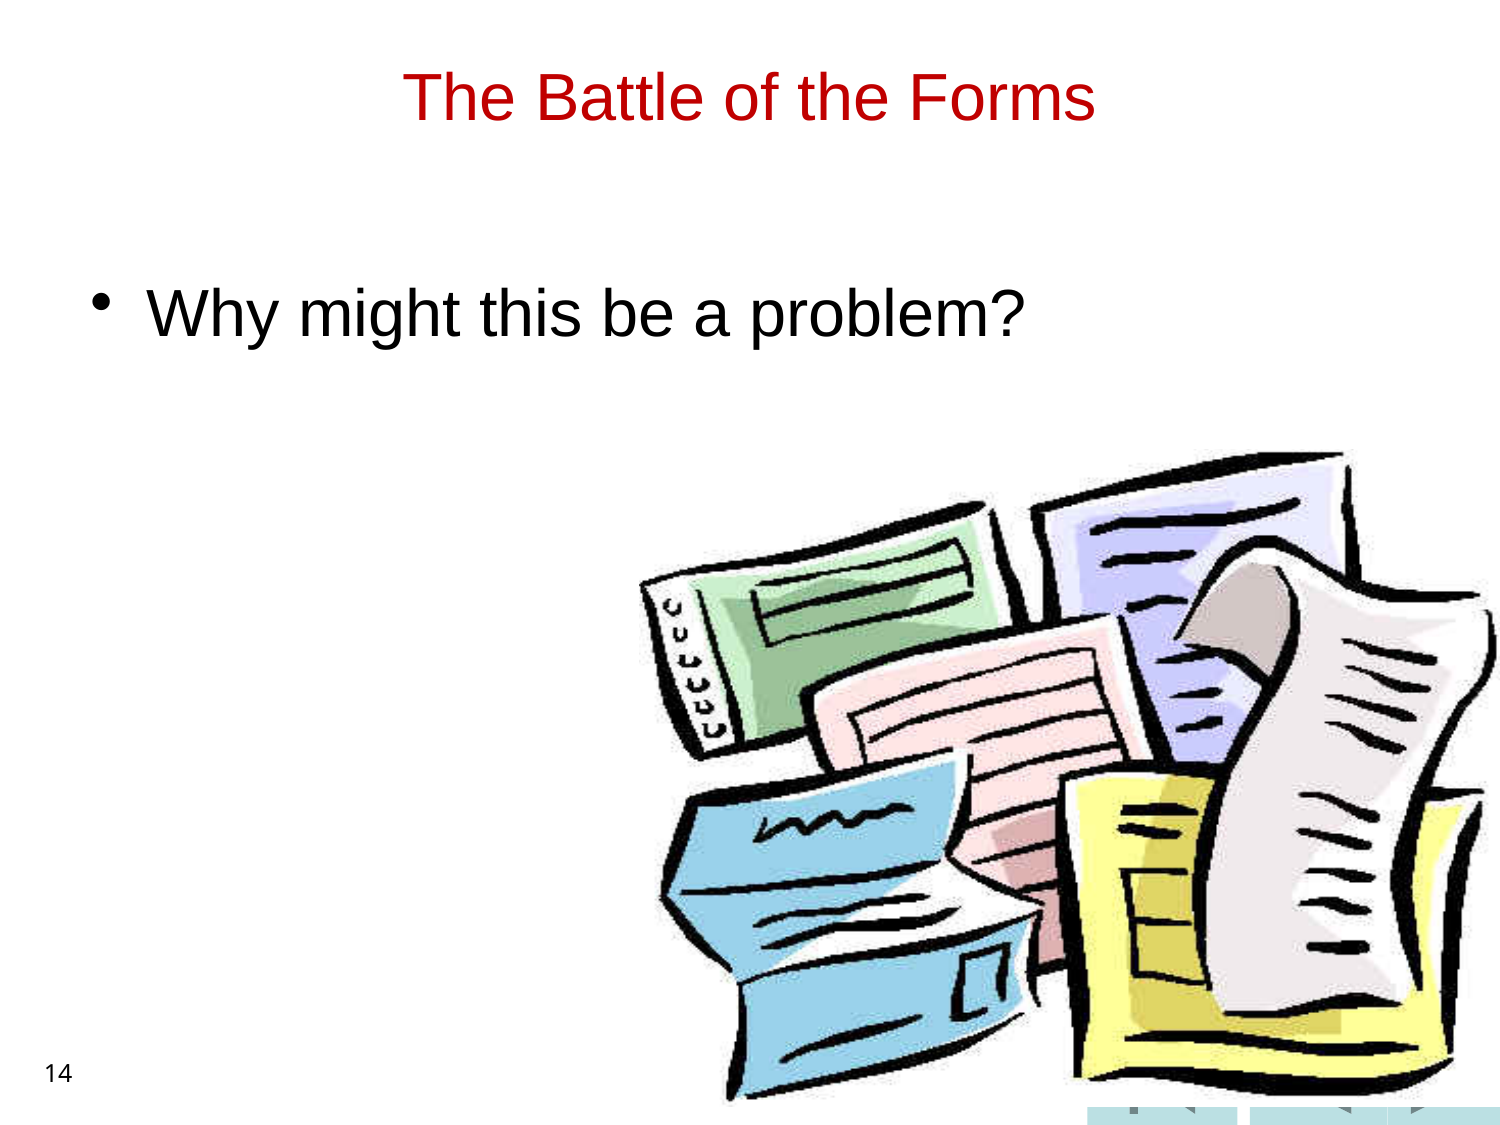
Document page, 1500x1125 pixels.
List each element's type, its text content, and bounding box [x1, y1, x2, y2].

list Why might this be a problem? [75, 262, 1425, 1005]
picture [639, 449, 1500, 1107]
slide_number 14 [0, 1049, 88, 1125]
title The Battle of the Forms [0, 0, 1500, 188]
